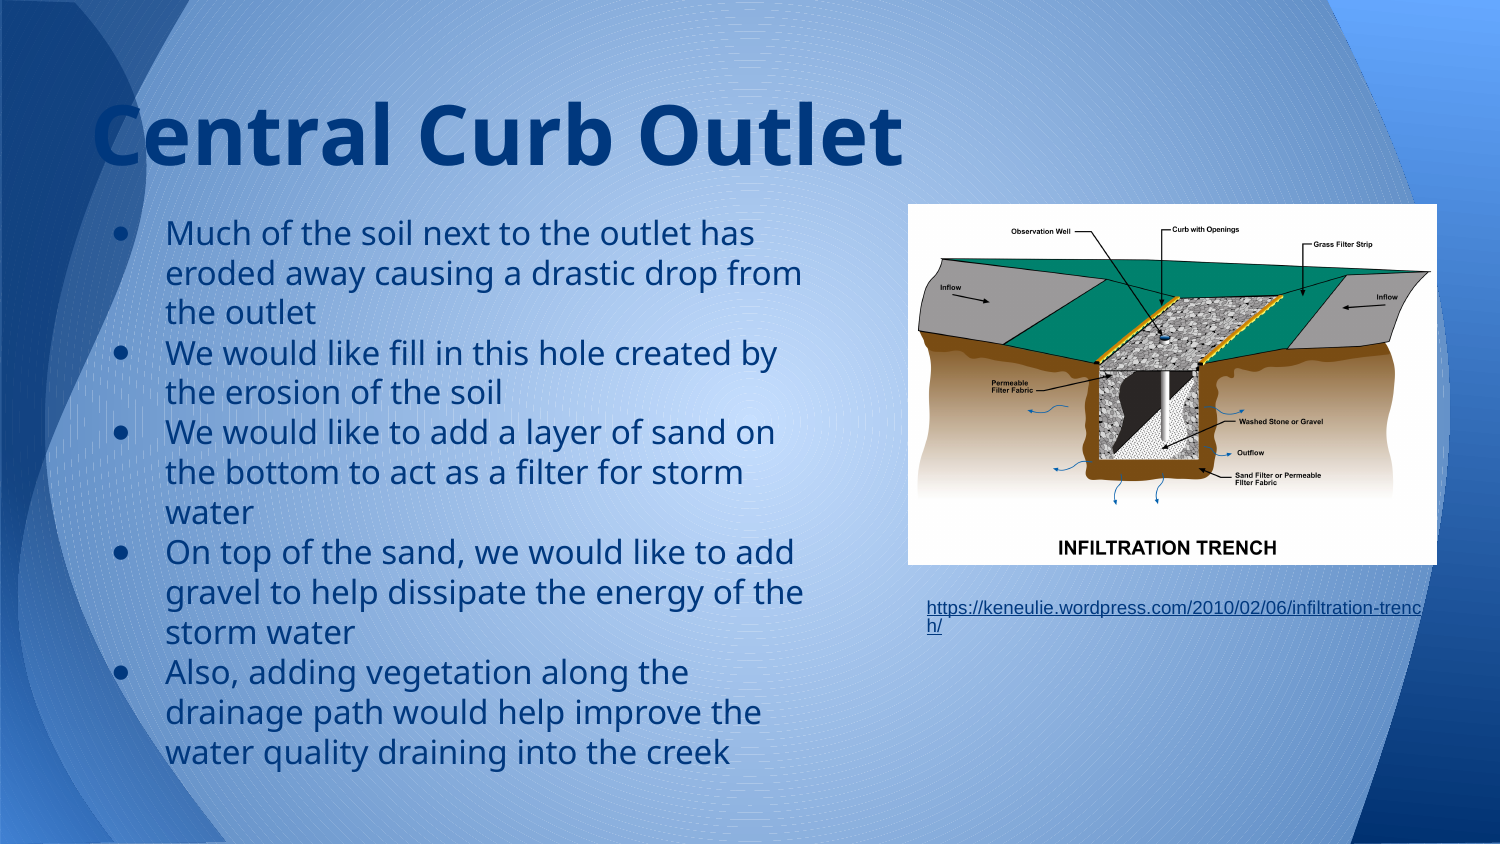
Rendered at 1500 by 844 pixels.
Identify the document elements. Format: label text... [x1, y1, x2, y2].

list Much of the soil next to the outlet has eroded away causing a drastic drop from the outlet We would like fill in this hole created by the erosion of the soil We would like to add a layer of sand on the bottom to act as a filter for storm water On top of the sand, we would like to add gravel to help dissipate the energy of the storm water Also, adding vegetation along the drainage path would help improve the water quality draining into the creek [75, 197, 850, 793]
title Central Curb Outlet [75, 33, 1425, 197]
picture [908, 203, 1437, 566]
text_box https://keneulie.wordpress.com/2010/02/06/infiltration-trench/ [911, 583, 1440, 608]
